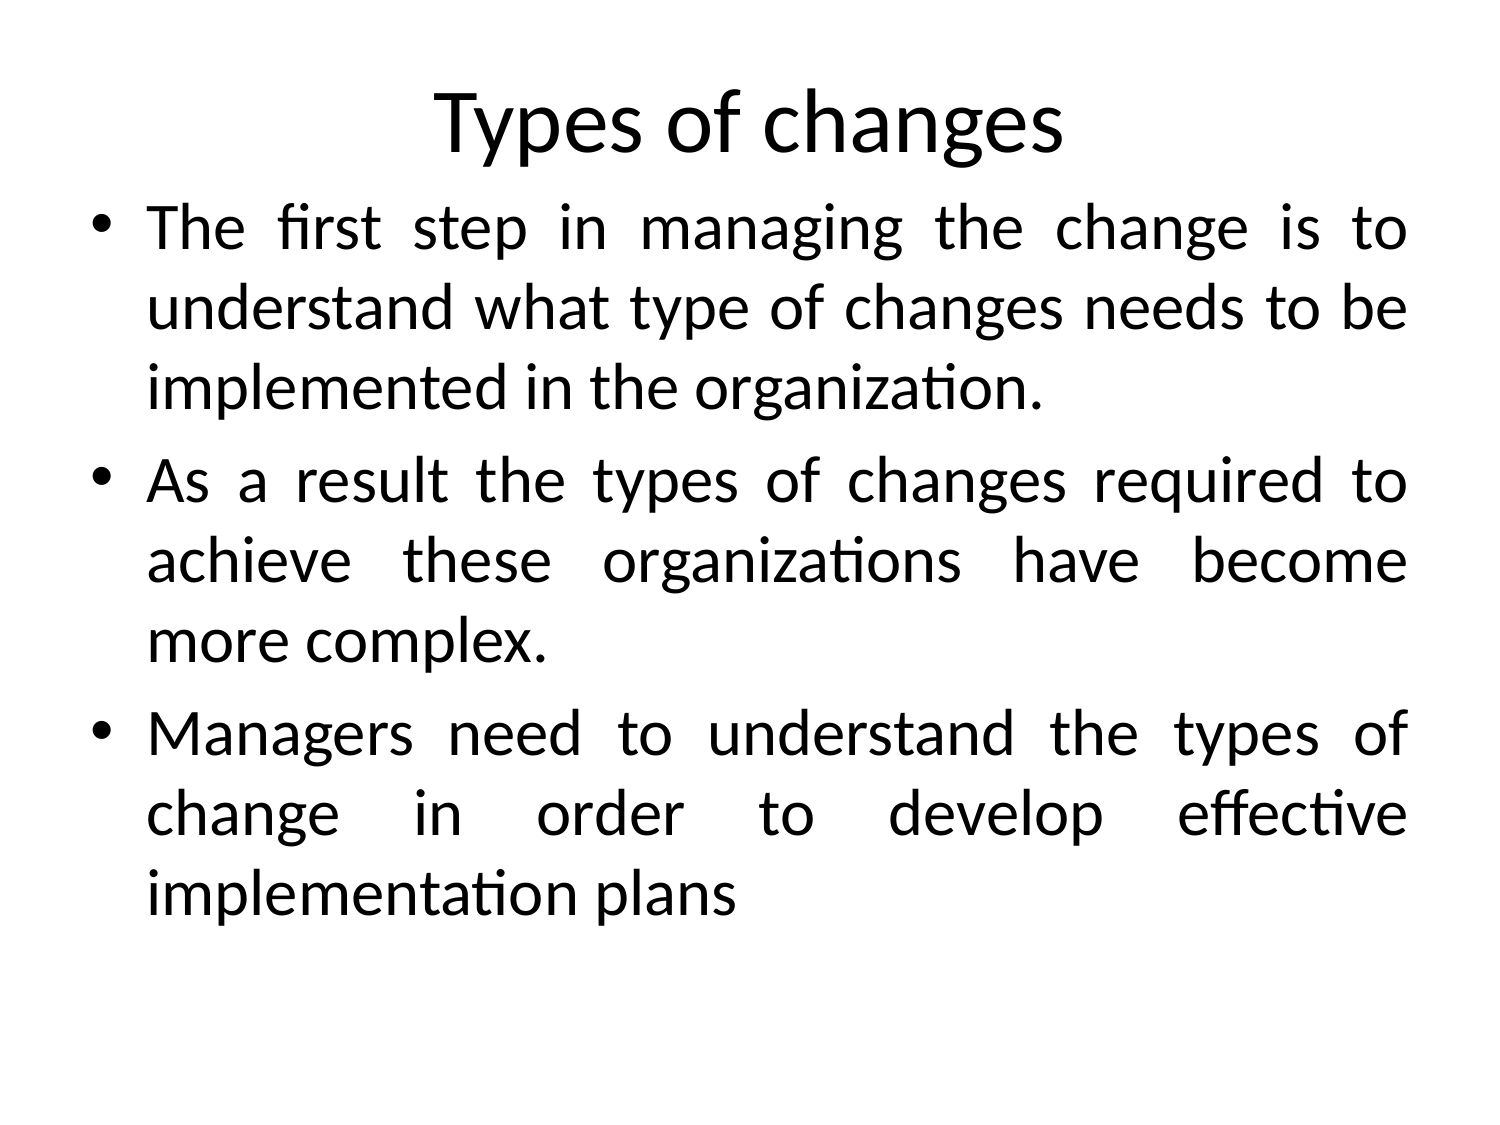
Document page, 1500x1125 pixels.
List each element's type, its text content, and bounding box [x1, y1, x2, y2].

title Types of changes [75, 45, 1425, 174]
list The first step in managing the change is to understand what type of changes needs to be implemented in the organization. As a result the types of changes required to achieve these organizations have become more complex. Managers need to understand the types of change in order to develop effective implementation plans [75, 174, 1425, 1075]
